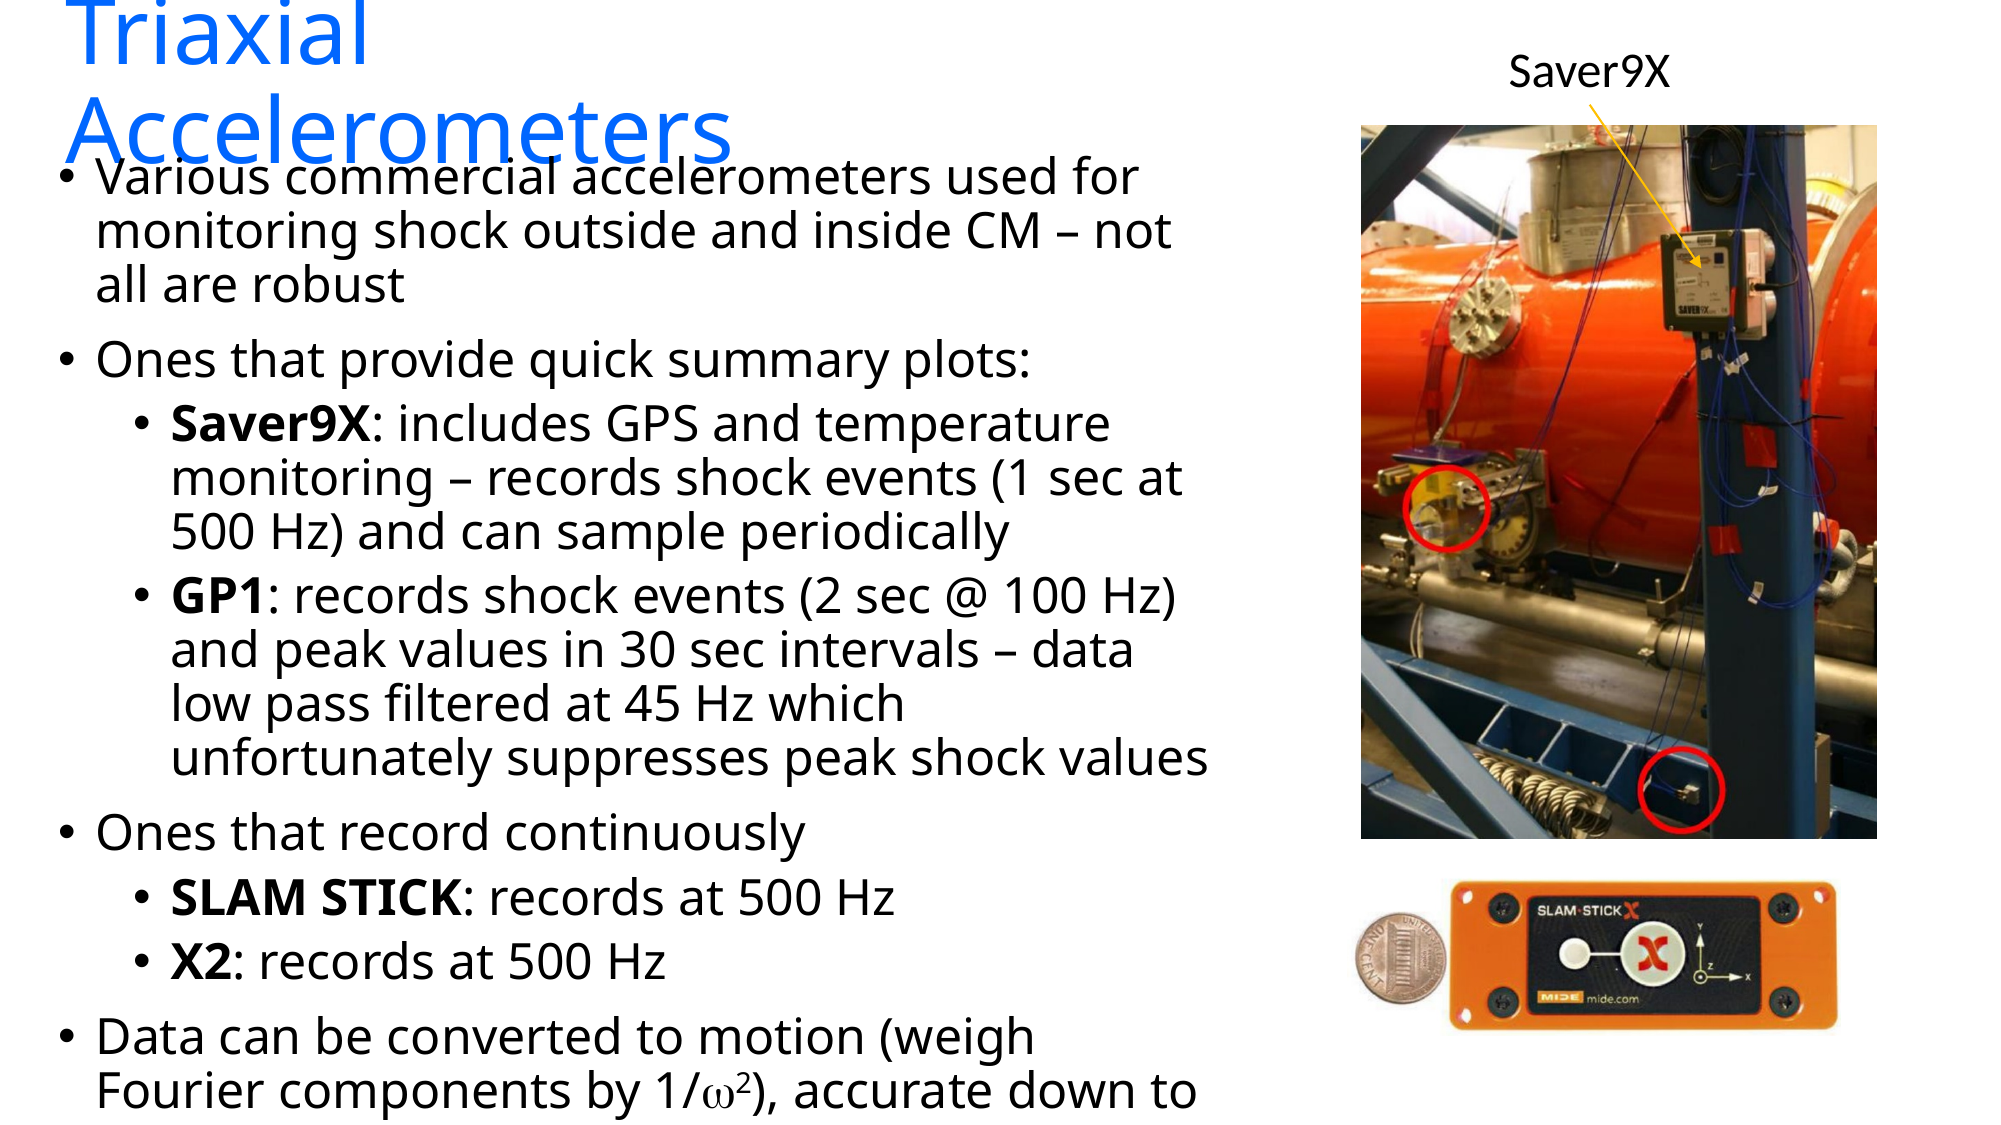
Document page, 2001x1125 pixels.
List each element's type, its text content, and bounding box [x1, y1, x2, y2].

text_box Saver9X [1493, 29, 1686, 105]
title Triaxial Accelerometers [50, 14, 1019, 143]
list Various commercial accelerometers used for monitoring shock outside and inside CM – not all are robust Ones that provide quick summary plots: Saver9X: includes GPS and temperature monitoring – records shock events (1 sec at 500 Hz) and can sample periodically GP1: records shock events (2 sec @ 100 Hz) and peak values in 30 sec intervals – data low pass filtered at 45 Hz which unfortunately suppresses peak shock values Ones that record continuously SLAM STICK: records at 500 Hz X2: records at 500 Hz Data can be converted to motion (weigh Fourier components by 1/w2), accurate down to ~ 1 Hz [43, 143, 1233, 1056]
picture [1347, 867, 1841, 1036]
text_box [1589, 105, 1702, 269]
picture [1361, 125, 1877, 839]
